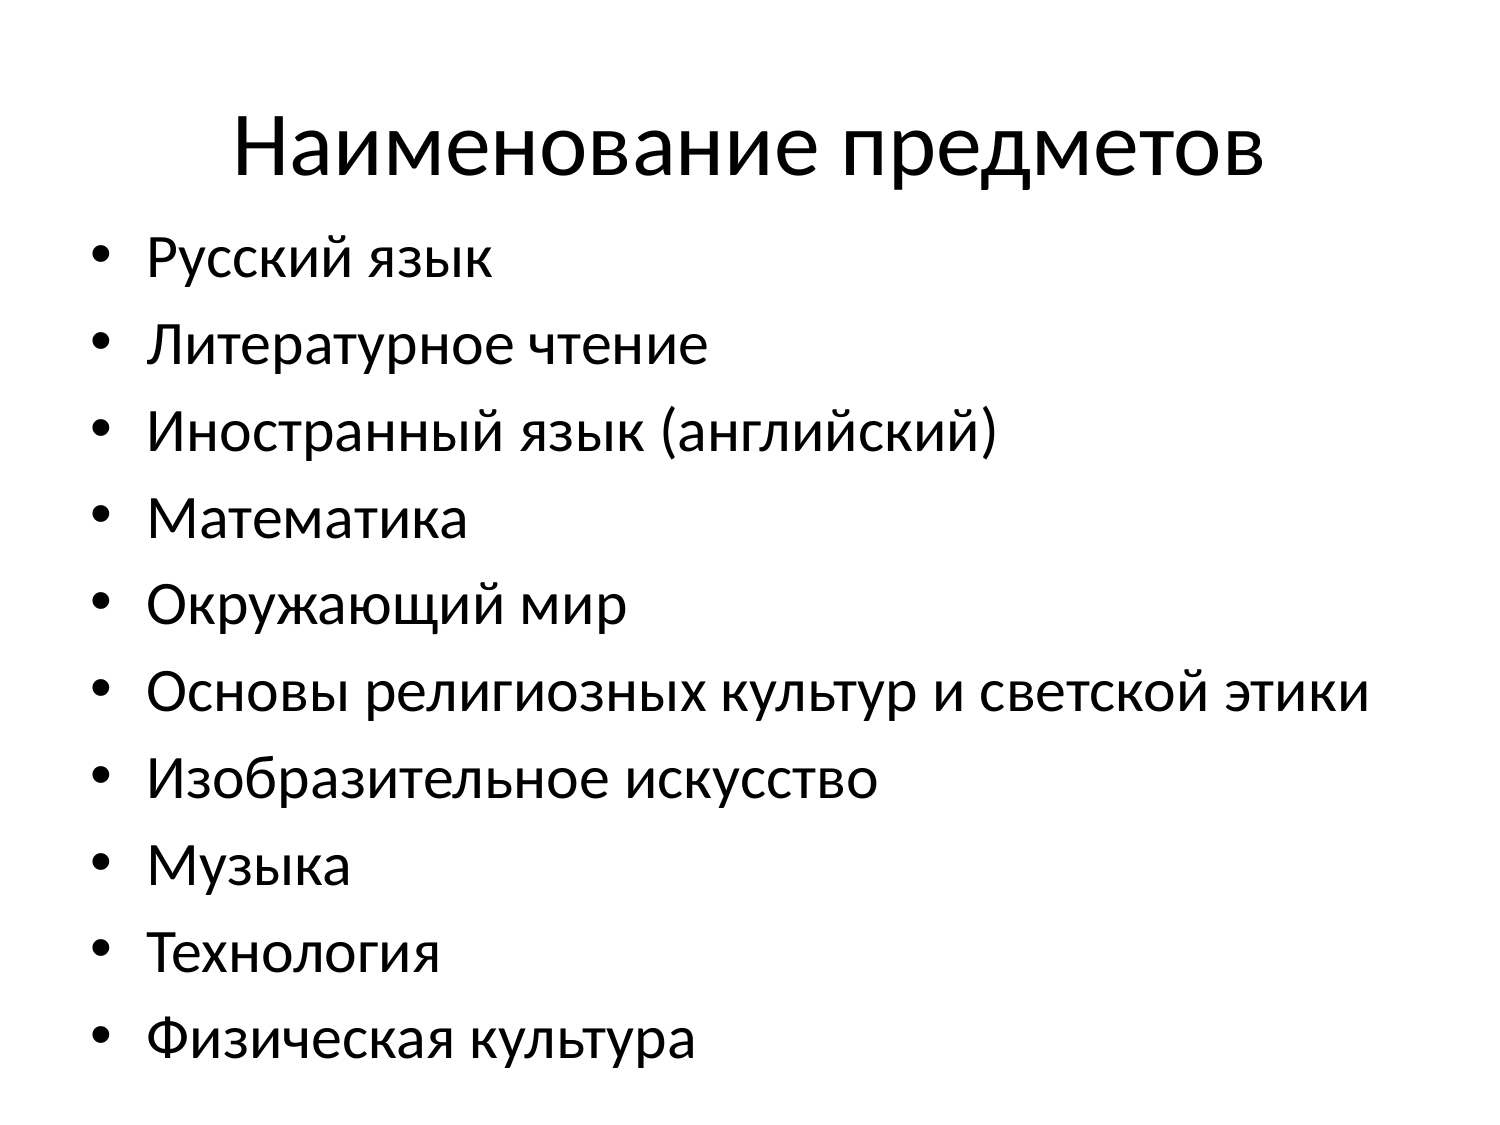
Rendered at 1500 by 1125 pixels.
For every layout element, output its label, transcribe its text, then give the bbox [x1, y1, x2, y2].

title Наименование предметов [75, 45, 1425, 208]
list Русский язык Литературное чтение Иностранный язык (английский) Математика Окружающий мир Основы религиозных культур и светской этики Изобразительное искусство Музыка Технология Физическая культура [75, 208, 1425, 1094]
